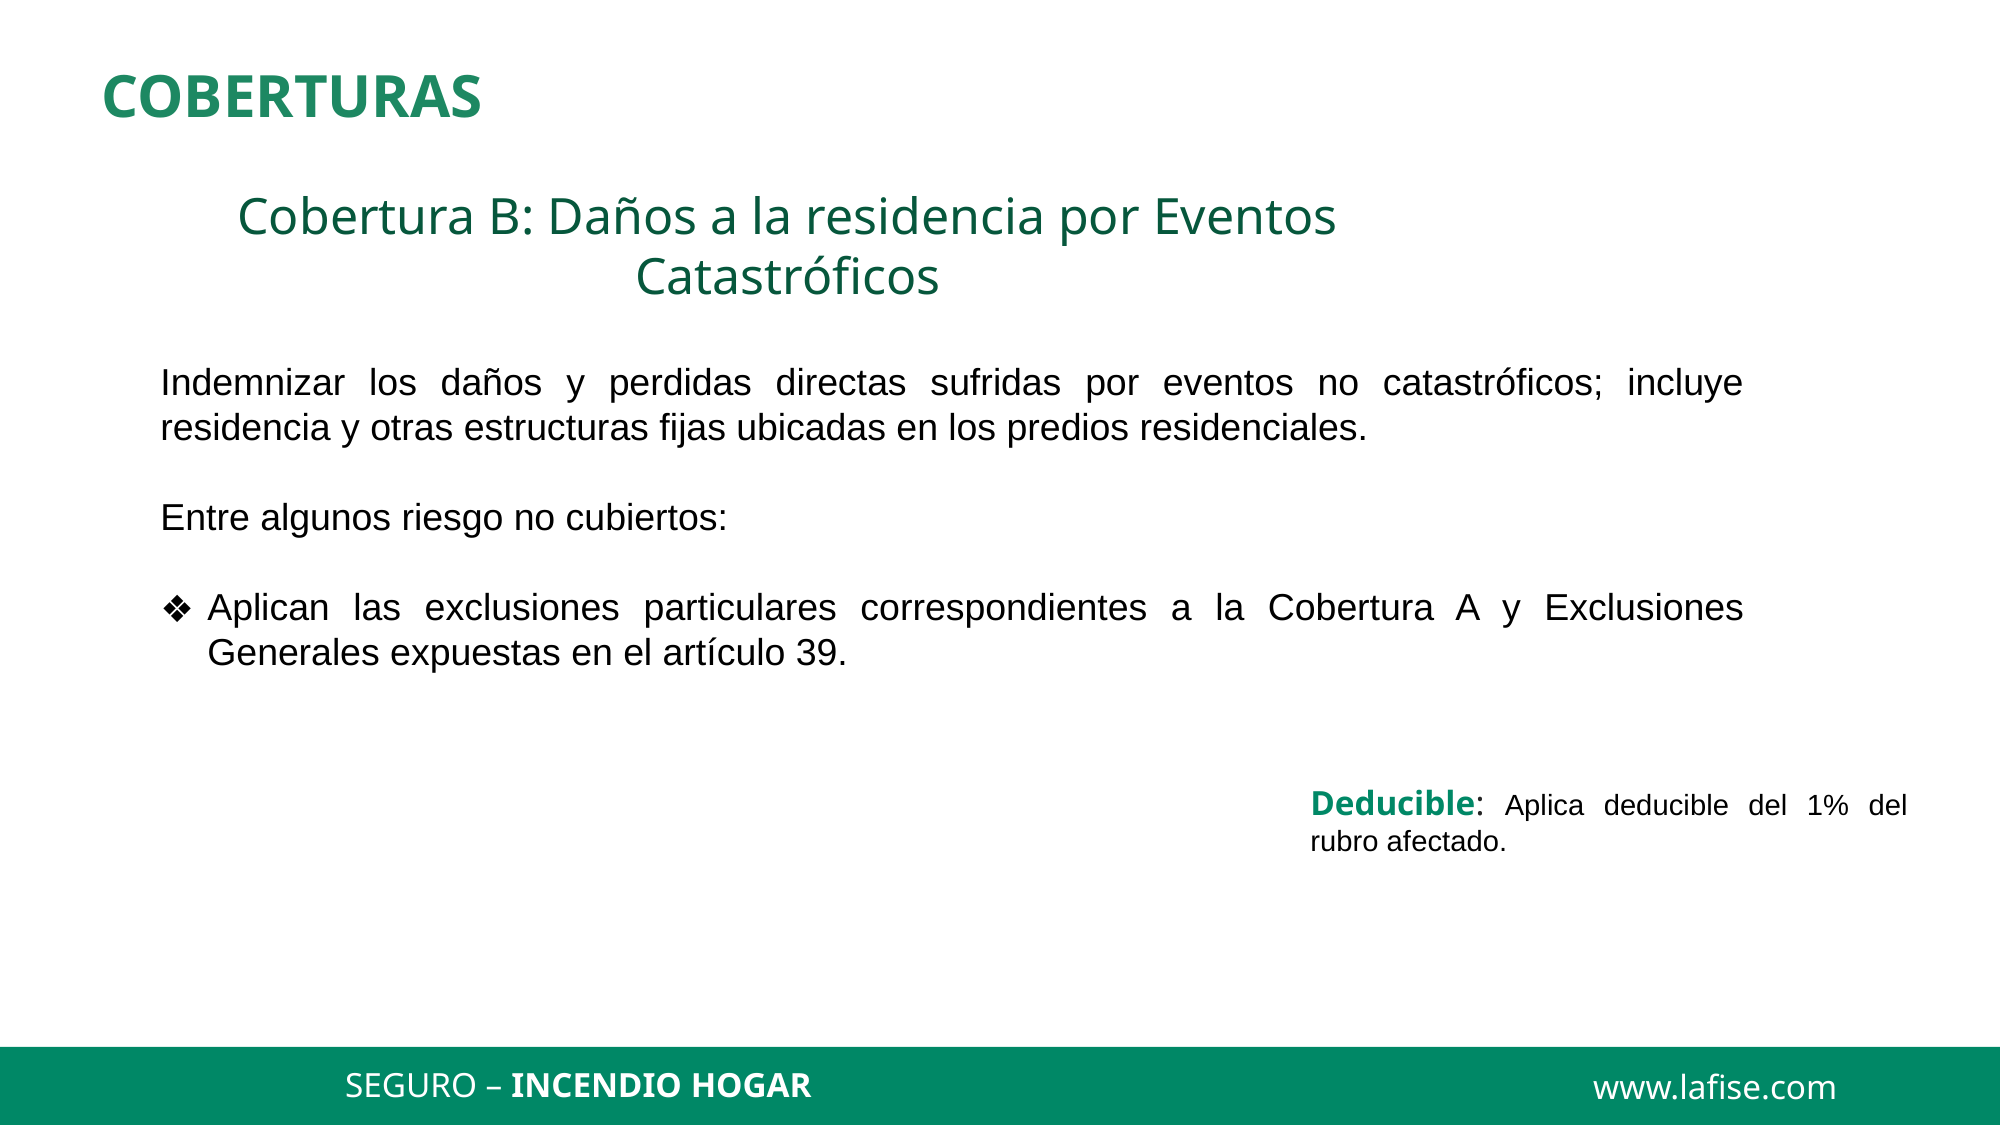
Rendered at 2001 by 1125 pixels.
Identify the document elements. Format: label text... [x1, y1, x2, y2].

text_box Indemnizar los daños y perdidas directas sufridas por eventos no catastróficos; incluye residencia y otras estructuras fijas ubicadas en los predios residenciales. Entre algunos riesgo no cubiertos: Aplican las exclusiones particulares correspondientes a la Cobertura A y Exclusiones Generales expuestas en el artículo 39. [145, 350, 1760, 681]
text_box Deducible: Aplica deducible del 1% del rubro afectado. [1295, 767, 1923, 840]
text_box Cobertura B: Daños a la residencia por Eventos Catastróficos [68, 170, 1508, 299]
text_box SEGURO – INCENDIO HOGAR [48, 1060, 1109, 1108]
text_box [0, 1046, 2000, 1125]
text_box COBERTURAS [86, 51, 726, 130]
text_box www.lafise.com [1507, 1058, 1923, 1114]
